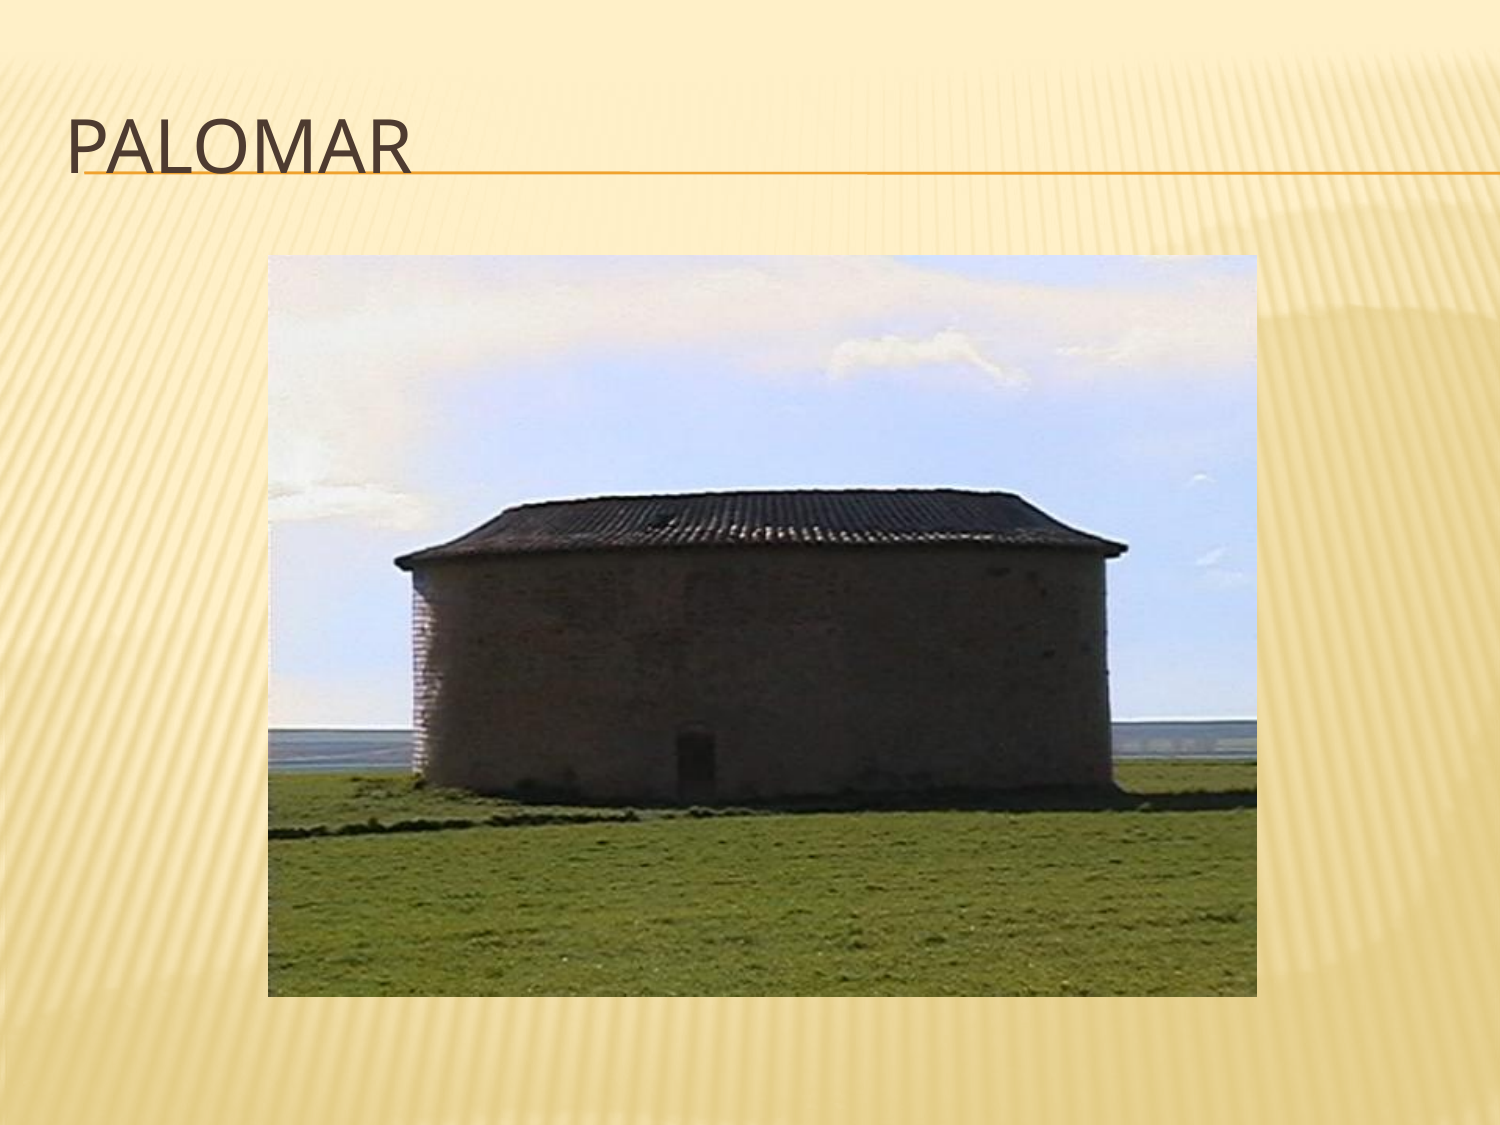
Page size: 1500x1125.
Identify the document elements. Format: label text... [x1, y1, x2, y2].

title PALOMAR [50, 75, 1475, 213]
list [268, 255, 1257, 997]
